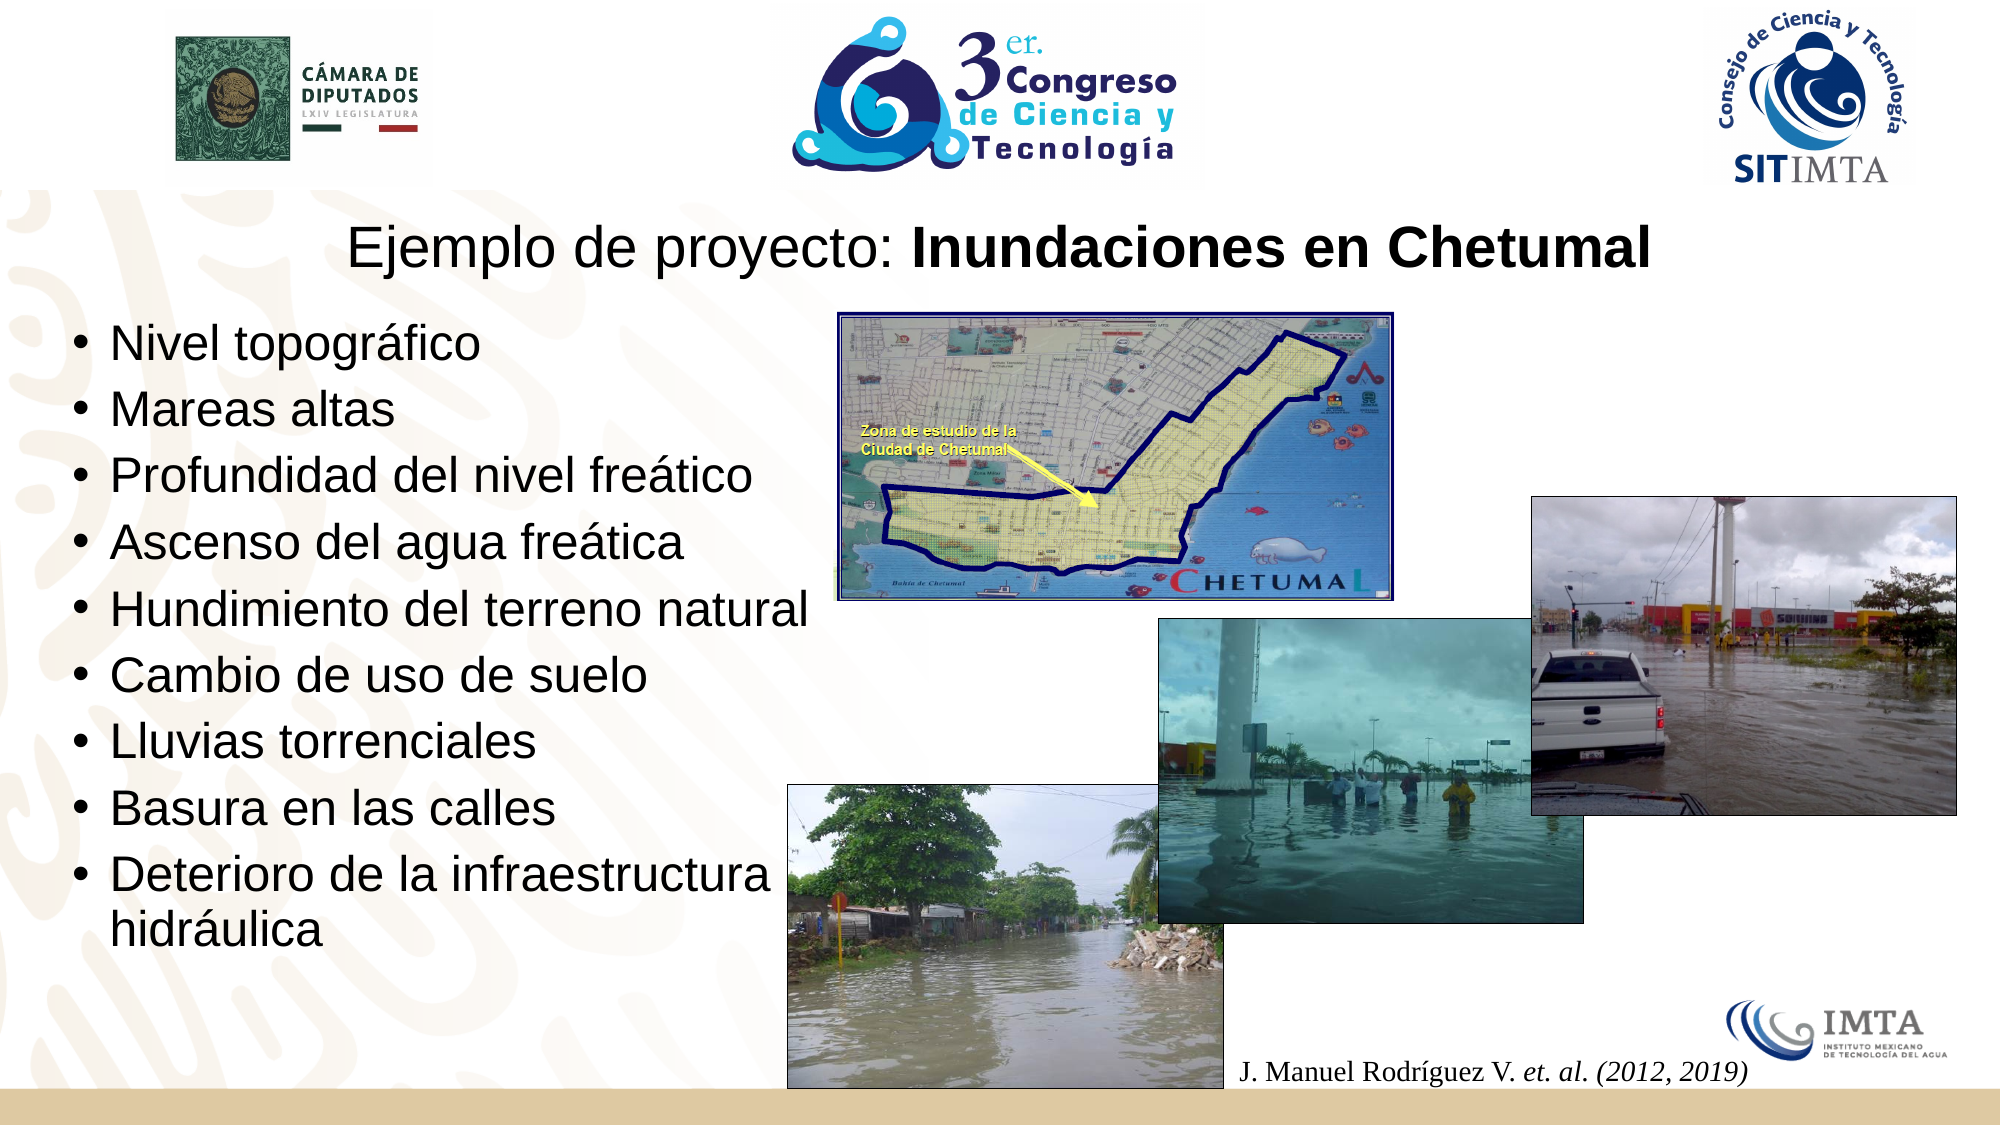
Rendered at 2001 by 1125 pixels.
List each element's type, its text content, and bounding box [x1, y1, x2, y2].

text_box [0, 0, 2000, 190]
text_box Ejemplo de proyecto: Inundaciones en Chetumal [281, 190, 1719, 285]
picture [0, 190, 2000, 1125]
text_box J. Manuel Rodríguez V. et. al. (2012, 2019) [1224, 1045, 1764, 1095]
text_box Nivel topográfico Mareas altas Profundidad del nivel freático Ascenso del agua freática Hundimiento del terreno natural Cambio de uso de suelo Lluvias torrenciales Basura en las calles Deterioro de la infraestructura hidráulica [56, 309, 901, 1021]
